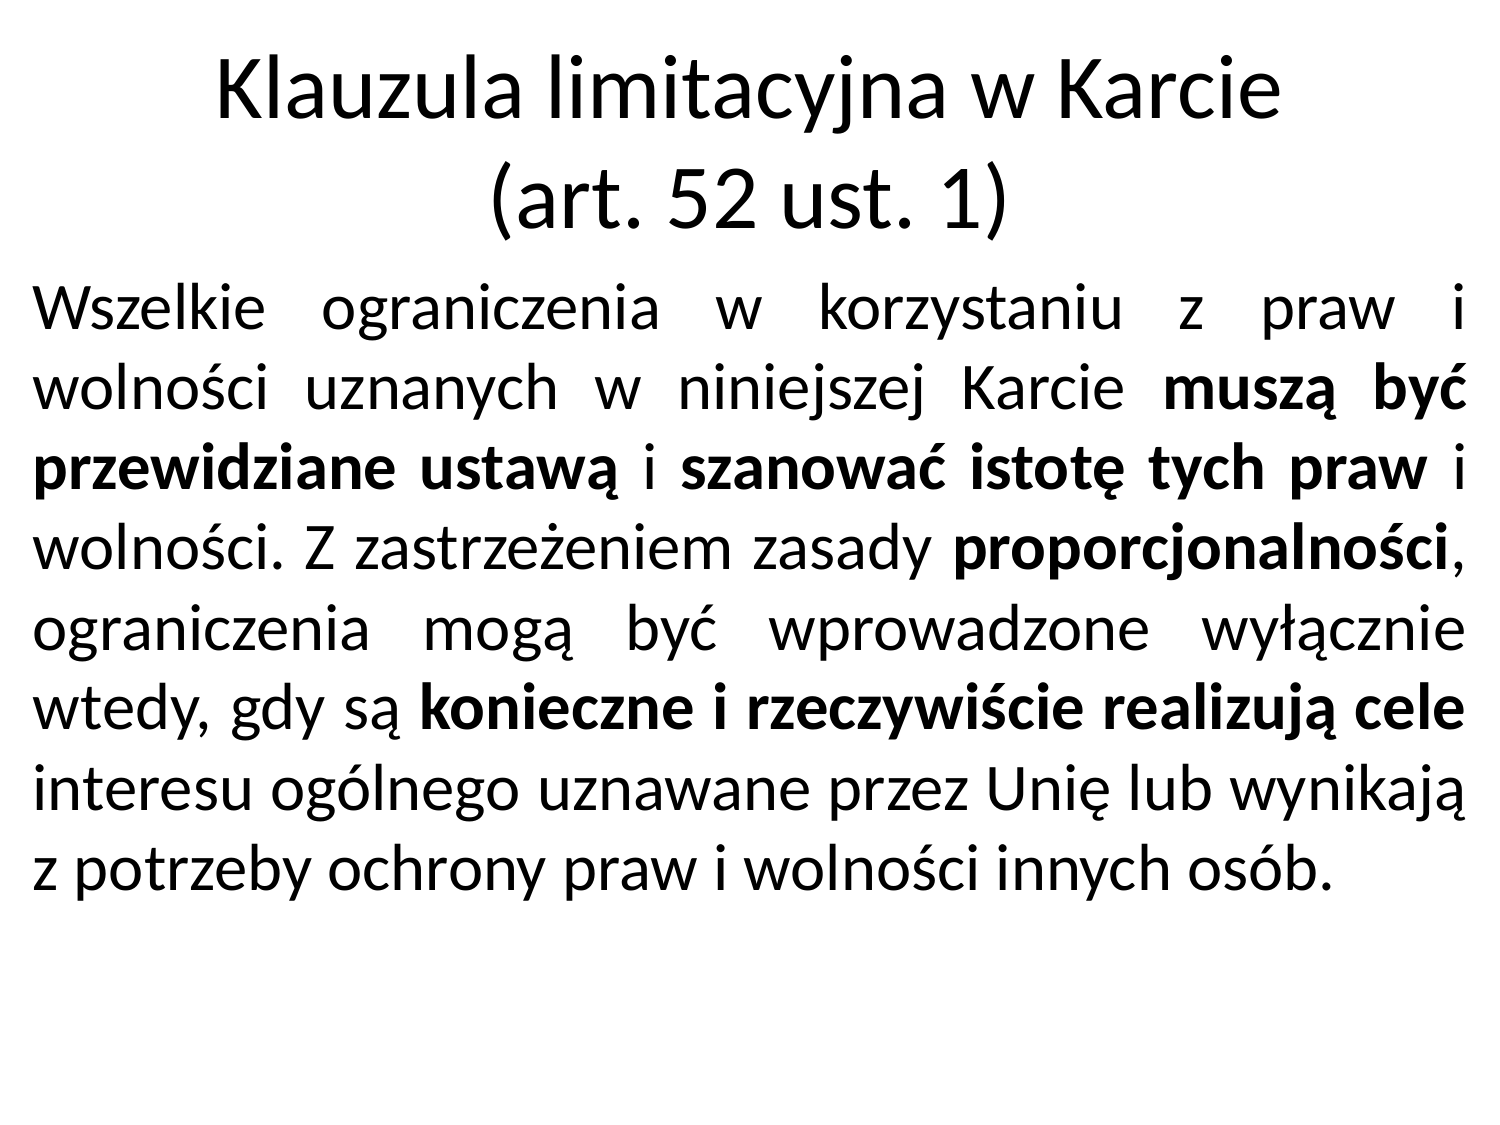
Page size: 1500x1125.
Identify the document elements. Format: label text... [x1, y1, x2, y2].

list Wszelkie ograniczenia w korzystaniu z praw i wolności uznanych w niniejszej Karcie muszą być przewidziane ustawą i szanować istotę tych praw i wolności. Z zastrzeżeniem zasady proporcjonalności, ograniczenia mogą być wprowadzone wyłącznie wtedy, gdy są konieczne i rzeczywiście realizują cele interesu ogólnego uznawane przez Unię lub wynikają z potrzeby ochrony praw i wolności innych osób. [17, 255, 1483, 941]
title Klauzula limitacyjna w Karcie (art. 52 ust. 1) [0, 19, 1500, 256]
